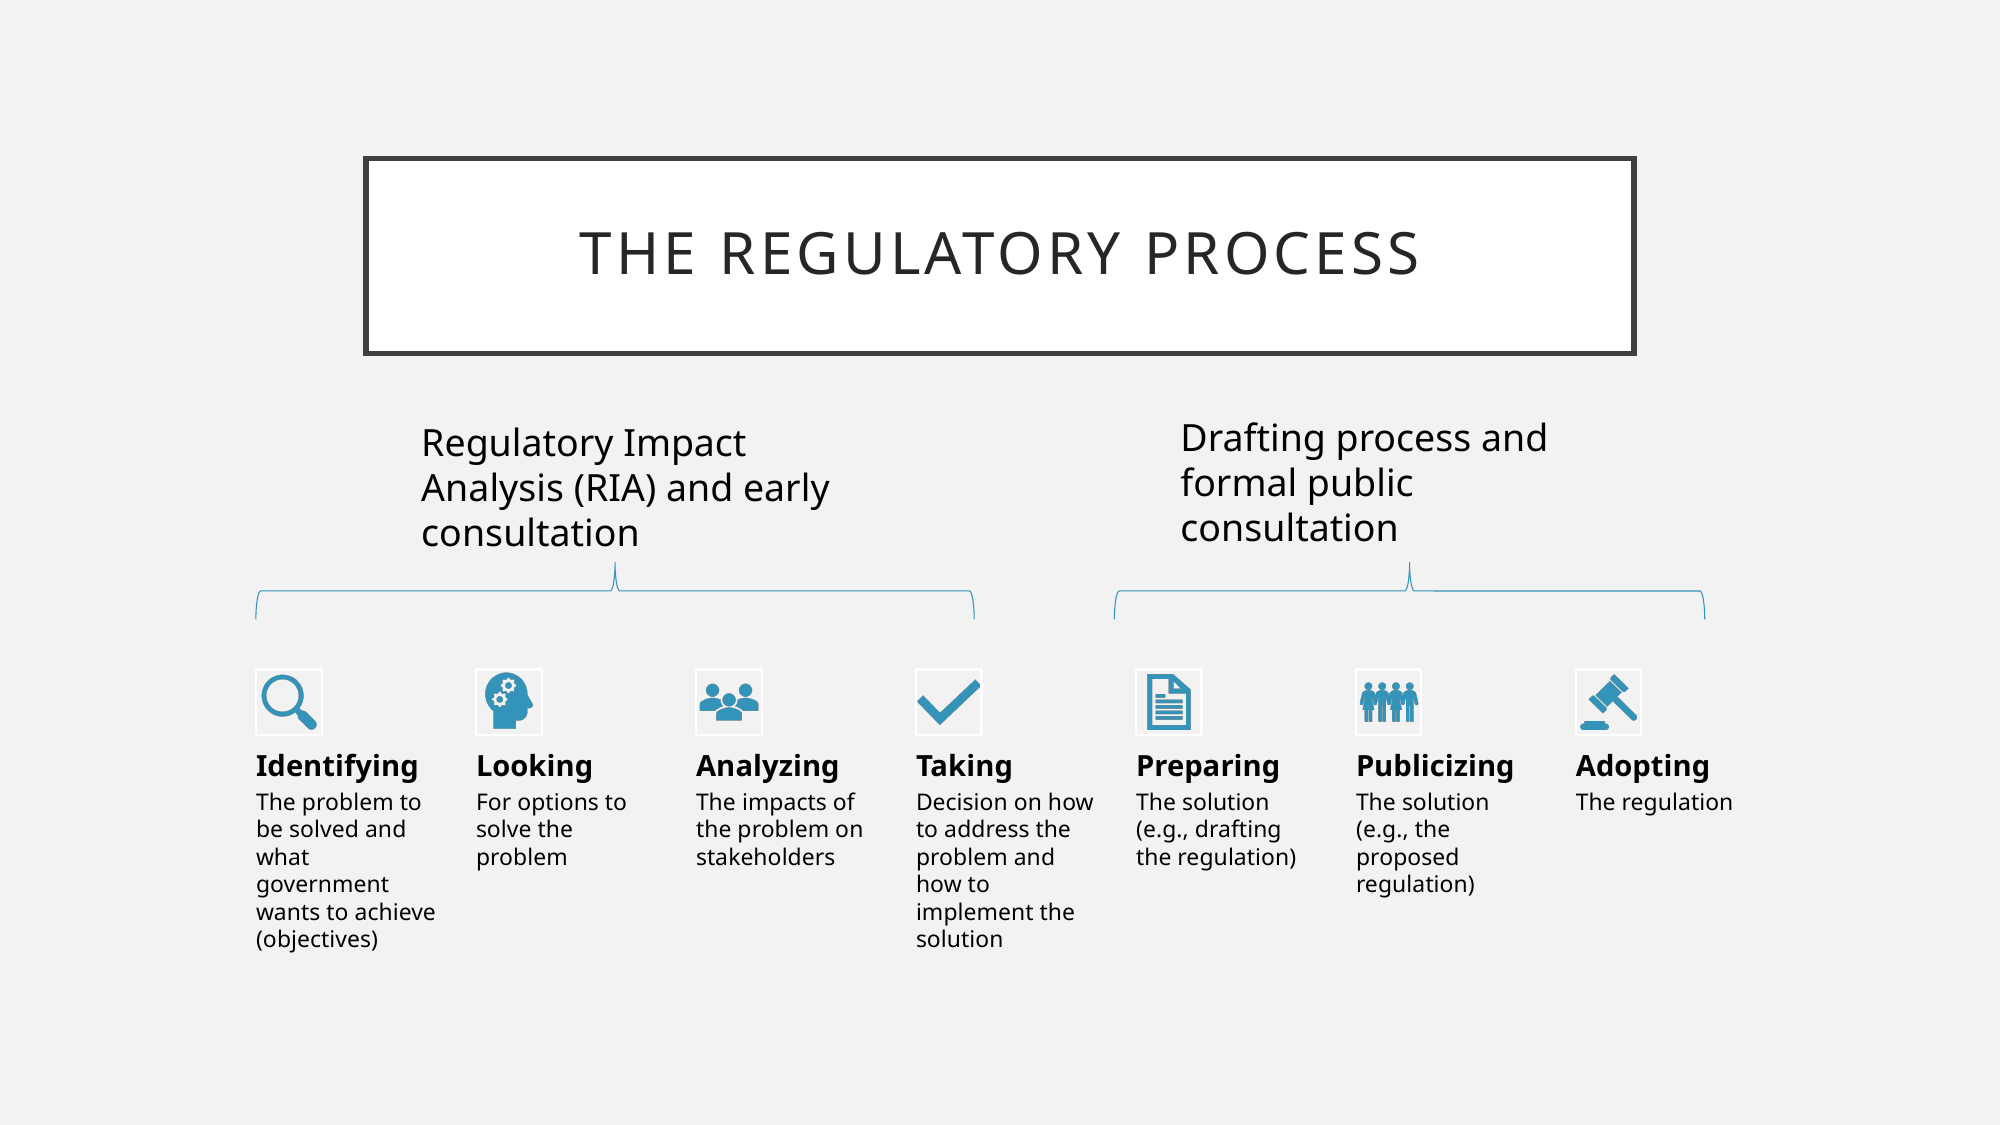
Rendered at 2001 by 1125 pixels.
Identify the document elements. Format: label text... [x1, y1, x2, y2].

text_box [255, 491, 1764, 1125]
title The regulatory process [363, 156, 1637, 356]
text_box Drafting process and formal public consultation [1165, 406, 1644, 491]
text_box Regulatory Impact Analysis (RIA) and early consultation [406, 411, 884, 491]
